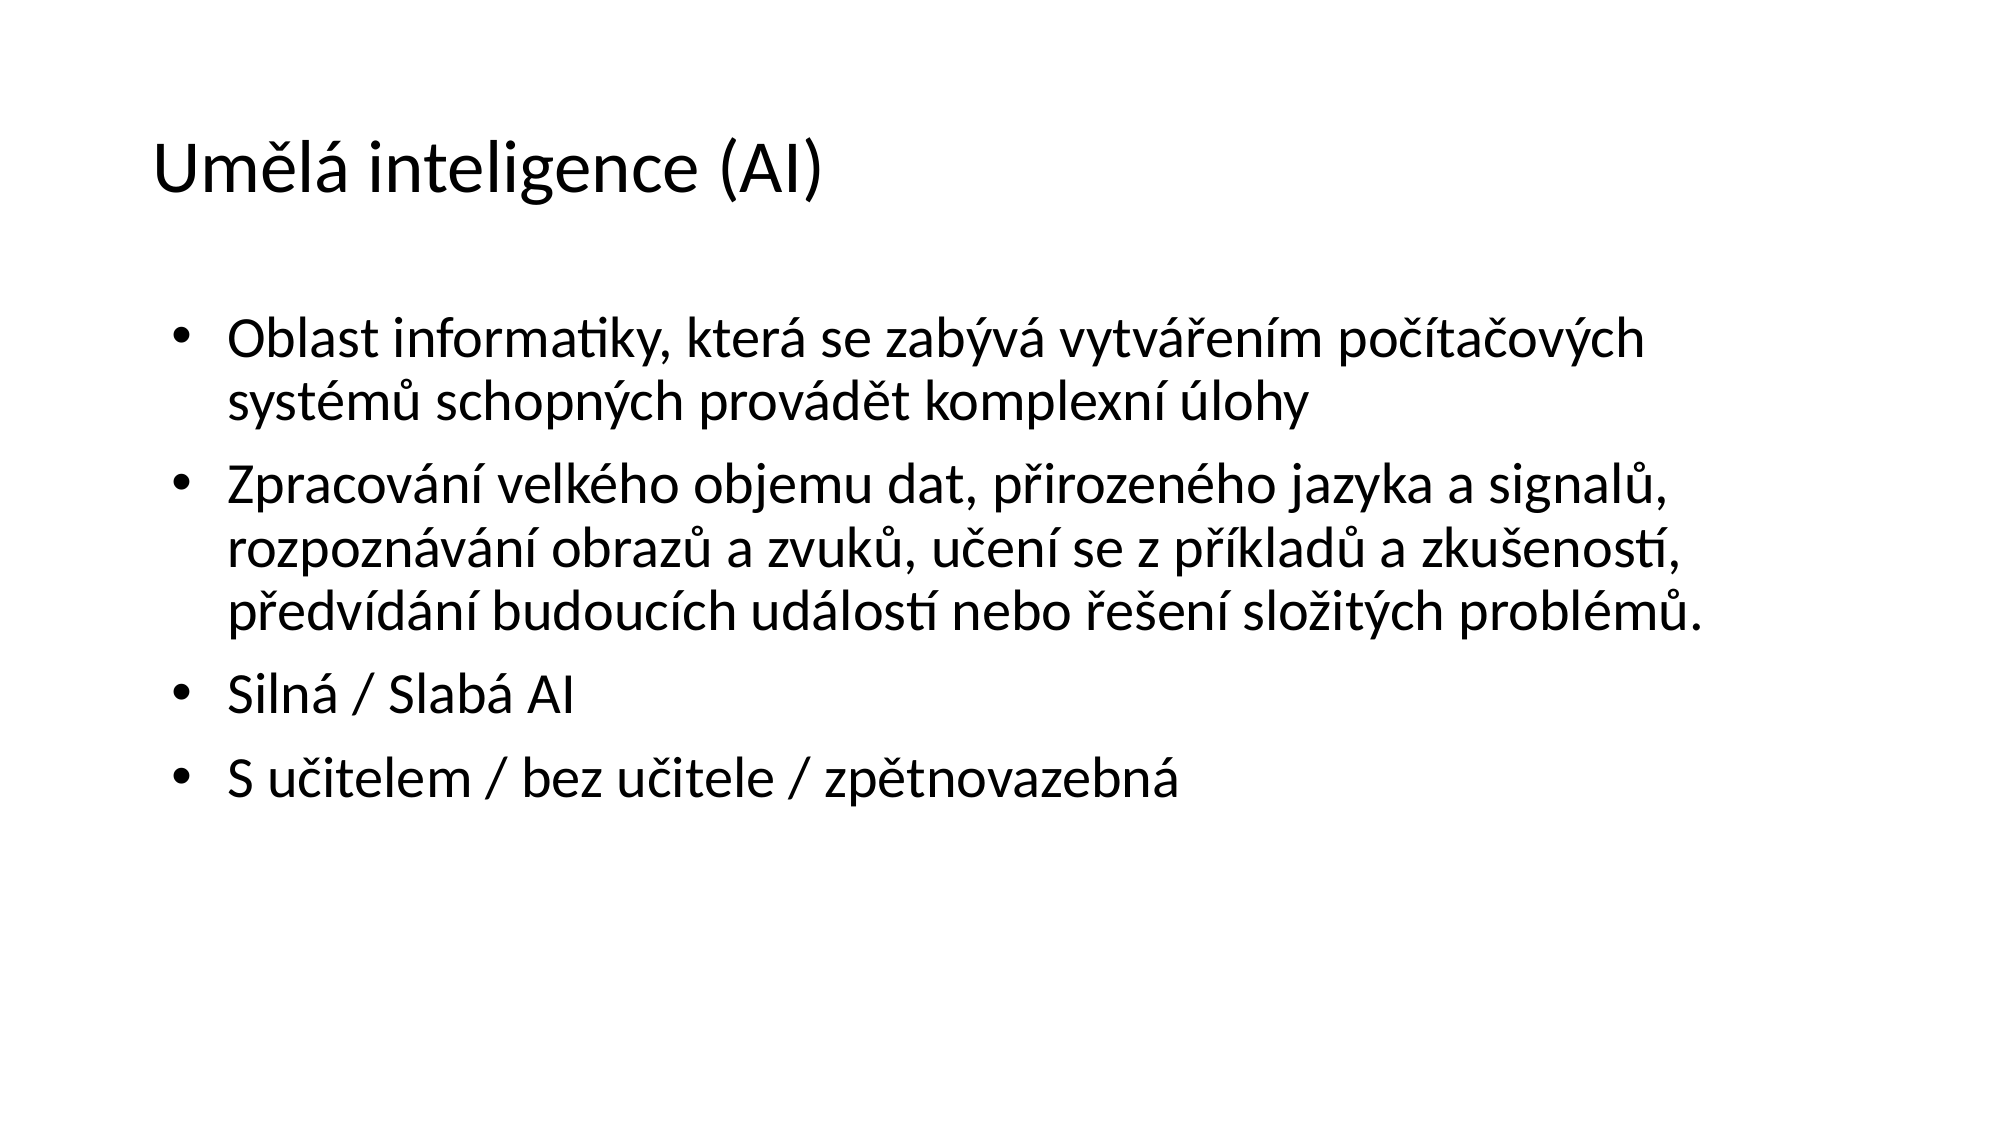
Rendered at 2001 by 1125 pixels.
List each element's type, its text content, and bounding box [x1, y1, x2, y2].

title Umělá inteligence (AI) [137, 59, 1863, 278]
list Oblast informatiky, která se zabývá vytvářením počítačových systémů schopných provádět komplexní úlohy Zpracování velkého objemu dat, přirozeného jazyka a signalů, rozpoznávání obrazů a zvuků, učení se z příkladů a zkušeností, předvídání budoucích událostí nebo řešení složitých problémů. Silná / Slabá AI S učitelem / bez učitele / zpětnovazebná [137, 299, 1863, 1014]
